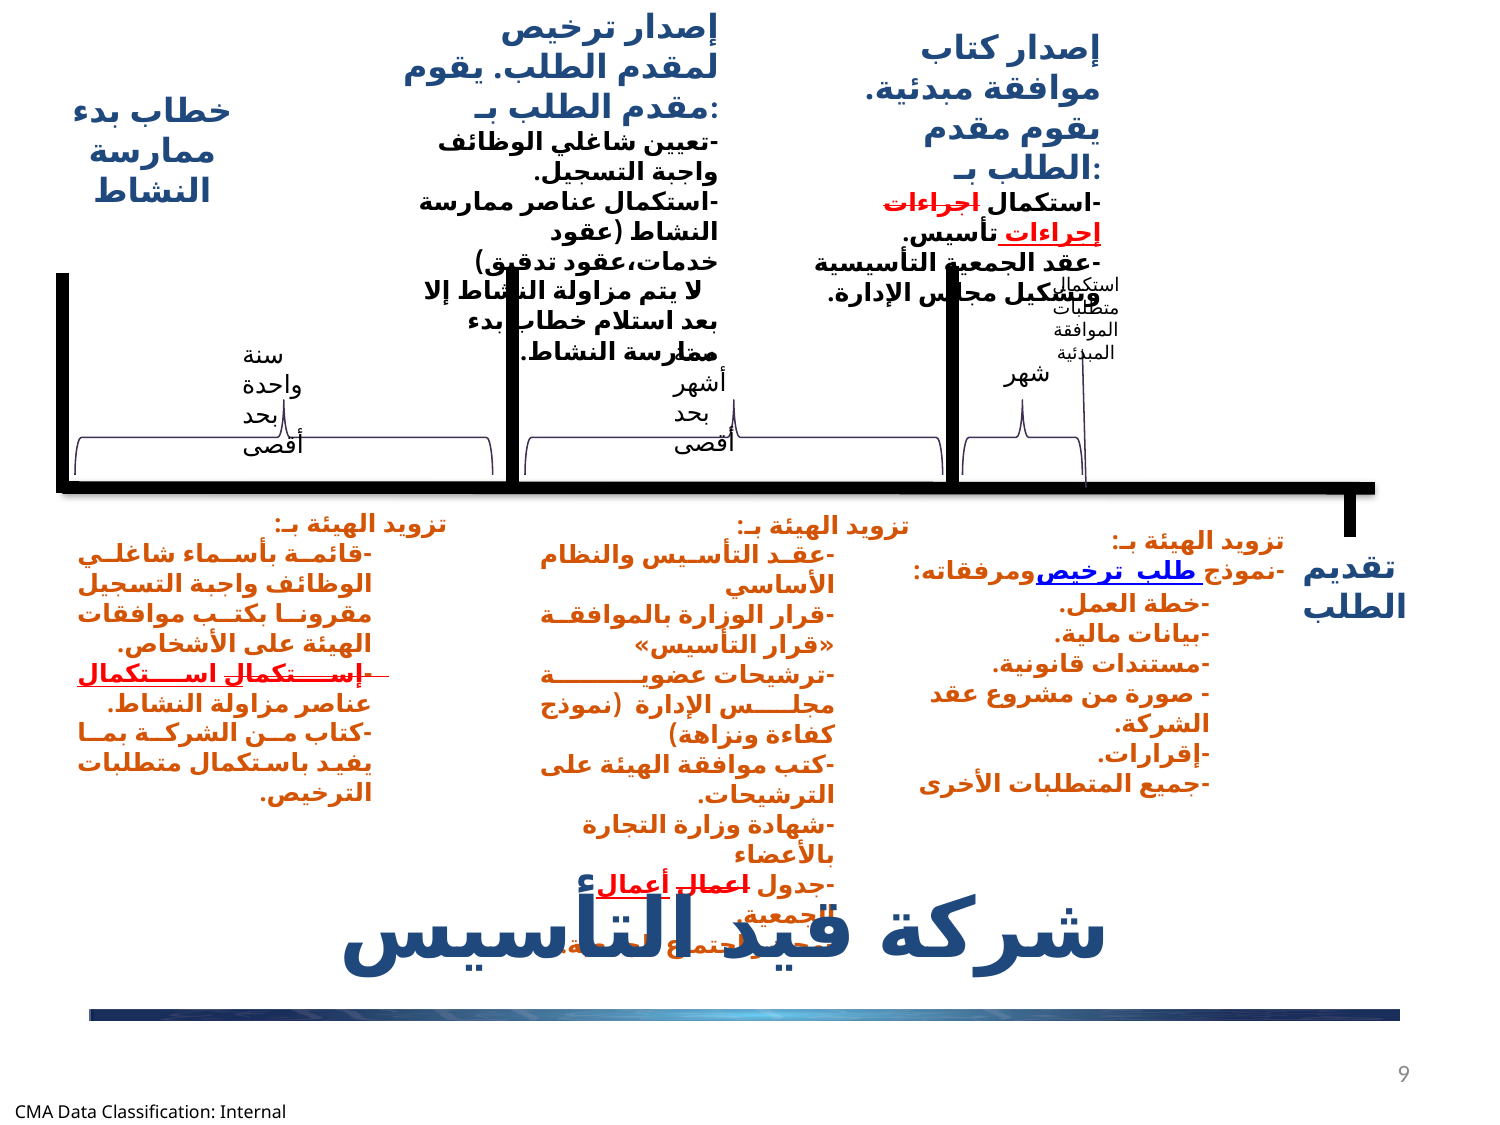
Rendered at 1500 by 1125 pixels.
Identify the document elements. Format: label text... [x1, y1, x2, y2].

text_box تزويد الهيئة بـ: -نموذج طلب ترخيص ومرفقاته: -خطة العمل. -بيانات مالية. -مستندات قانونية. - صورة من مشروع عقد الشركة. -إقرارات. -جميع المتطلبات الأخرى [887, 517, 1300, 805]
text_box ستة أشهر بحد أقصى [658, 328, 772, 464]
text_box سنة واحدة بحد أقصى [227, 331, 340, 466]
picture [87, 1009, 1401, 1021]
text_box شهر [989, 349, 1079, 394]
text_box إصدار ترخيص لمقدم الطلب. يقوم مقدم الطلب بـ: -تعيين شاغلي الوظائف واجبة التسجيل. -استكمال عناصر ممارسة النشاط (عقود خدمات،عقود تدقيق) - لا يتم مزاولة النشاط إلا بعد استلام خطاب بدء ممارسة النشاط. [381, 0, 734, 408]
text_box [524, 436, 944, 475]
slide_number 9 [1074, 1042, 1425, 1103]
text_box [1082, 348, 1087, 488]
text_box شركة قيد التأسيس [193, 866, 1257, 982]
text_box [961, 399, 1076, 475]
text_box تزويد الهيئة بـ: -عقد التأسيس والنظام الأساسي -قرار الوزارة بالموافقة «قرار التأسيس» -ترشيحات عضوية مجلس الإدارة (نموذج كفاءة ونزاهة) -كتب موافقة الهيئة على الترشيحات. -شهادة وزارة التجارة بالأعضاء -جدول اعمال أعمال الجمعية. -محضر اجتماع الجمعية. [525, 501, 925, 866]
text_box تزويد الهيئة بـ: -قائمة بأسماء شاغلي الوظائف واجبة التسجيل مقرونا بكتب موافقات الهيئة على الأشخاص. -إستكمال استكمال عناصر مزاولة النشاط. -كتاب من الشركة بما يفيد باستكمال متطلبات الترخيص. [62, 500, 463, 845]
text_box خطاب بدء ممارسة النشاط [20, 82, 284, 217]
text_box [74, 436, 494, 475]
text_box إصدار كتاب موافقة مبدئية. يقوم مقدم الطلب بـ: -استكمال اجراءات إجراءات تأسيس. -عقد الجمعية التأسيسية وتشكيل مجلس الإدارة. [794, 19, 1117, 349]
text_box تقديم الطلب [1300, 537, 1488, 633]
text_box استكمال متطلبات الموافقة المبدئية [1103, 265, 1151, 371]
text_box شهر [1088, 349, 1103, 394]
